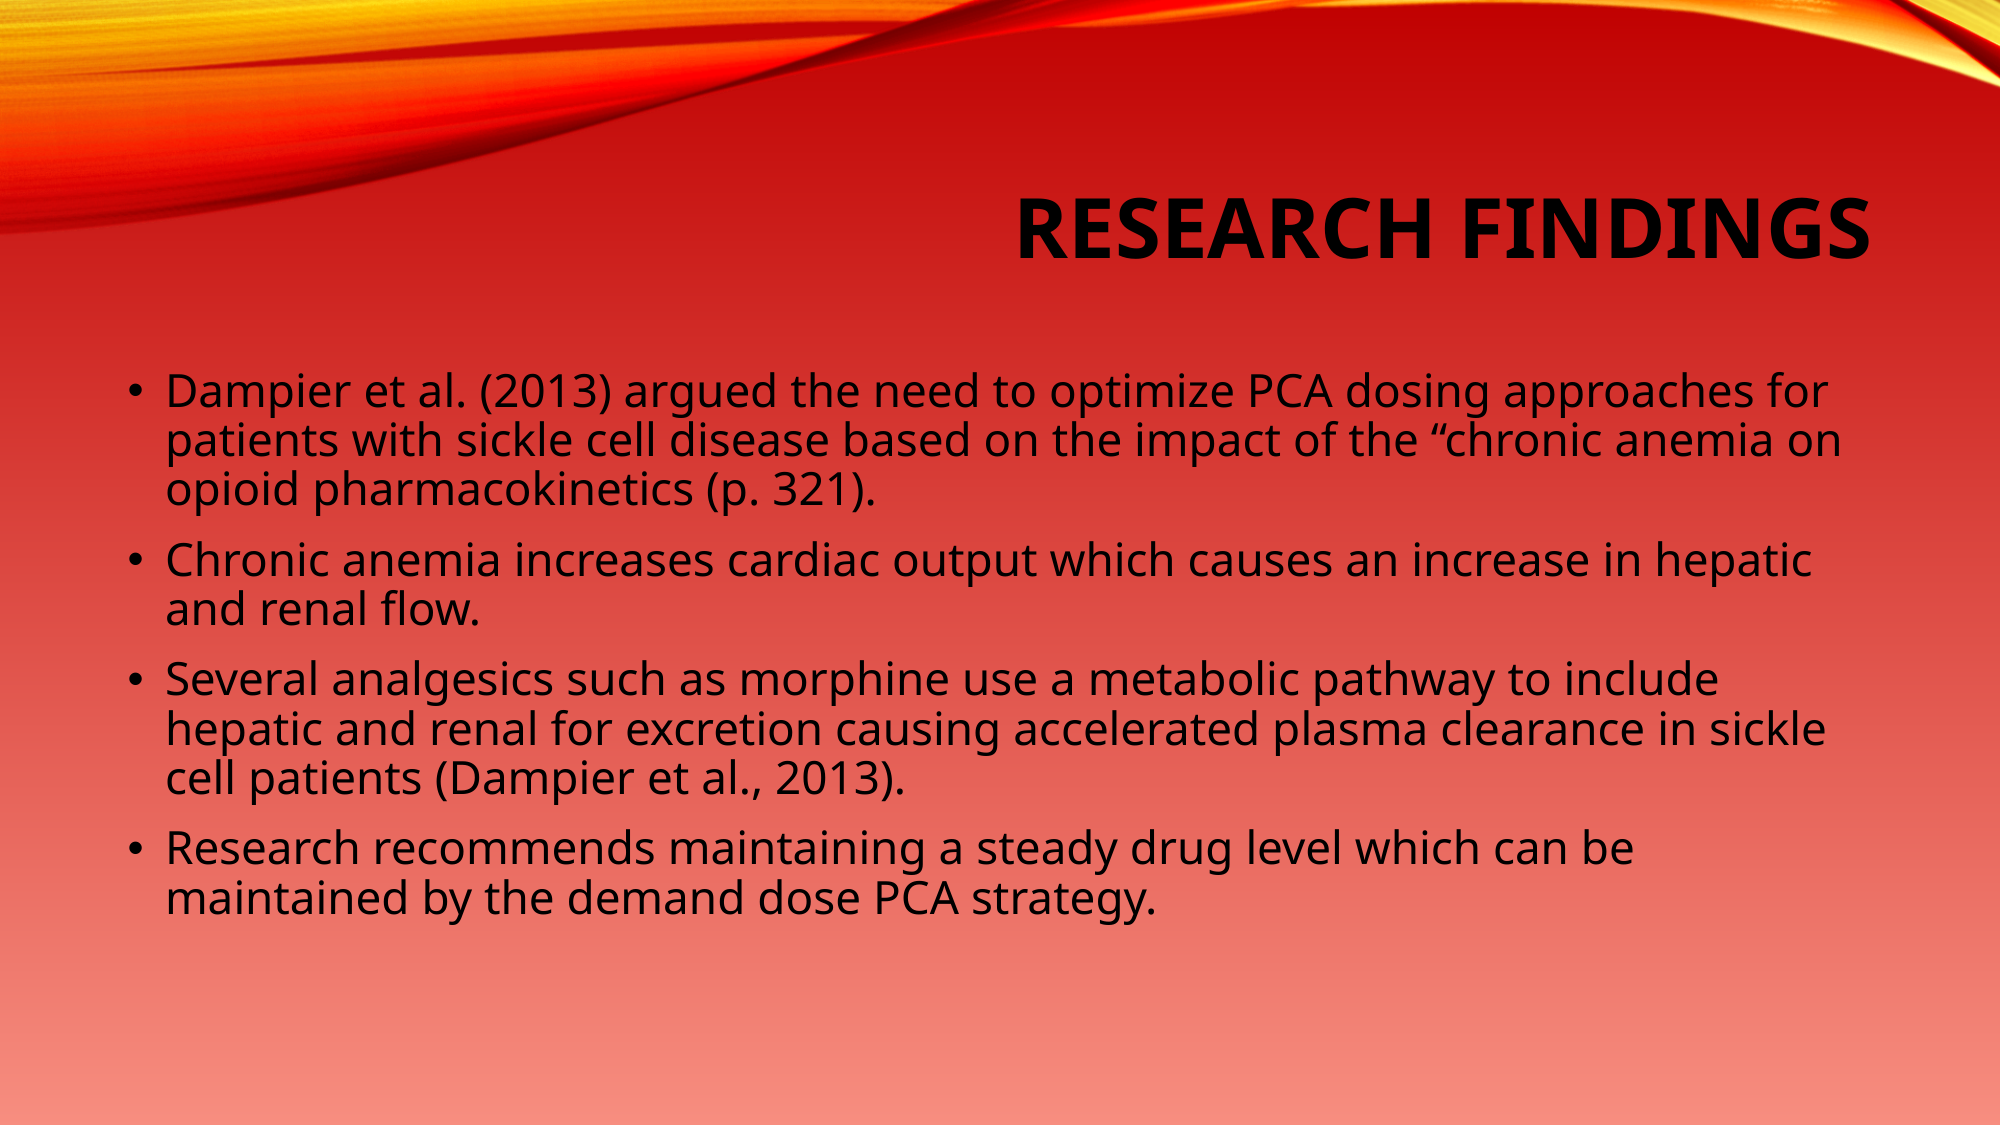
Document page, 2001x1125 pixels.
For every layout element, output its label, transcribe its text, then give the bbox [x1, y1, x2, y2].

list Dampier et al. (2013) argued the need to optimize PCA dosing approaches for patients with sickle cell disease based on the impact of the “chronic anemia on opioid pharmacokinetics (p. 321). Chronic anemia increases cardiac output which causes an increase in hepatic and renal flow. Several analgesics such as morphine use a metabolic pathway to include hepatic and renal for excretion causing accelerated plasma clearance in sickle cell patients (Dampier et al., 2013). Research recommends maintaining a steady drug level which can be maintained by the demand dose PCA strategy. [112, 360, 1888, 1021]
picture [0, 0, 2000, 237]
title Research Findings [474, 125, 1888, 338]
